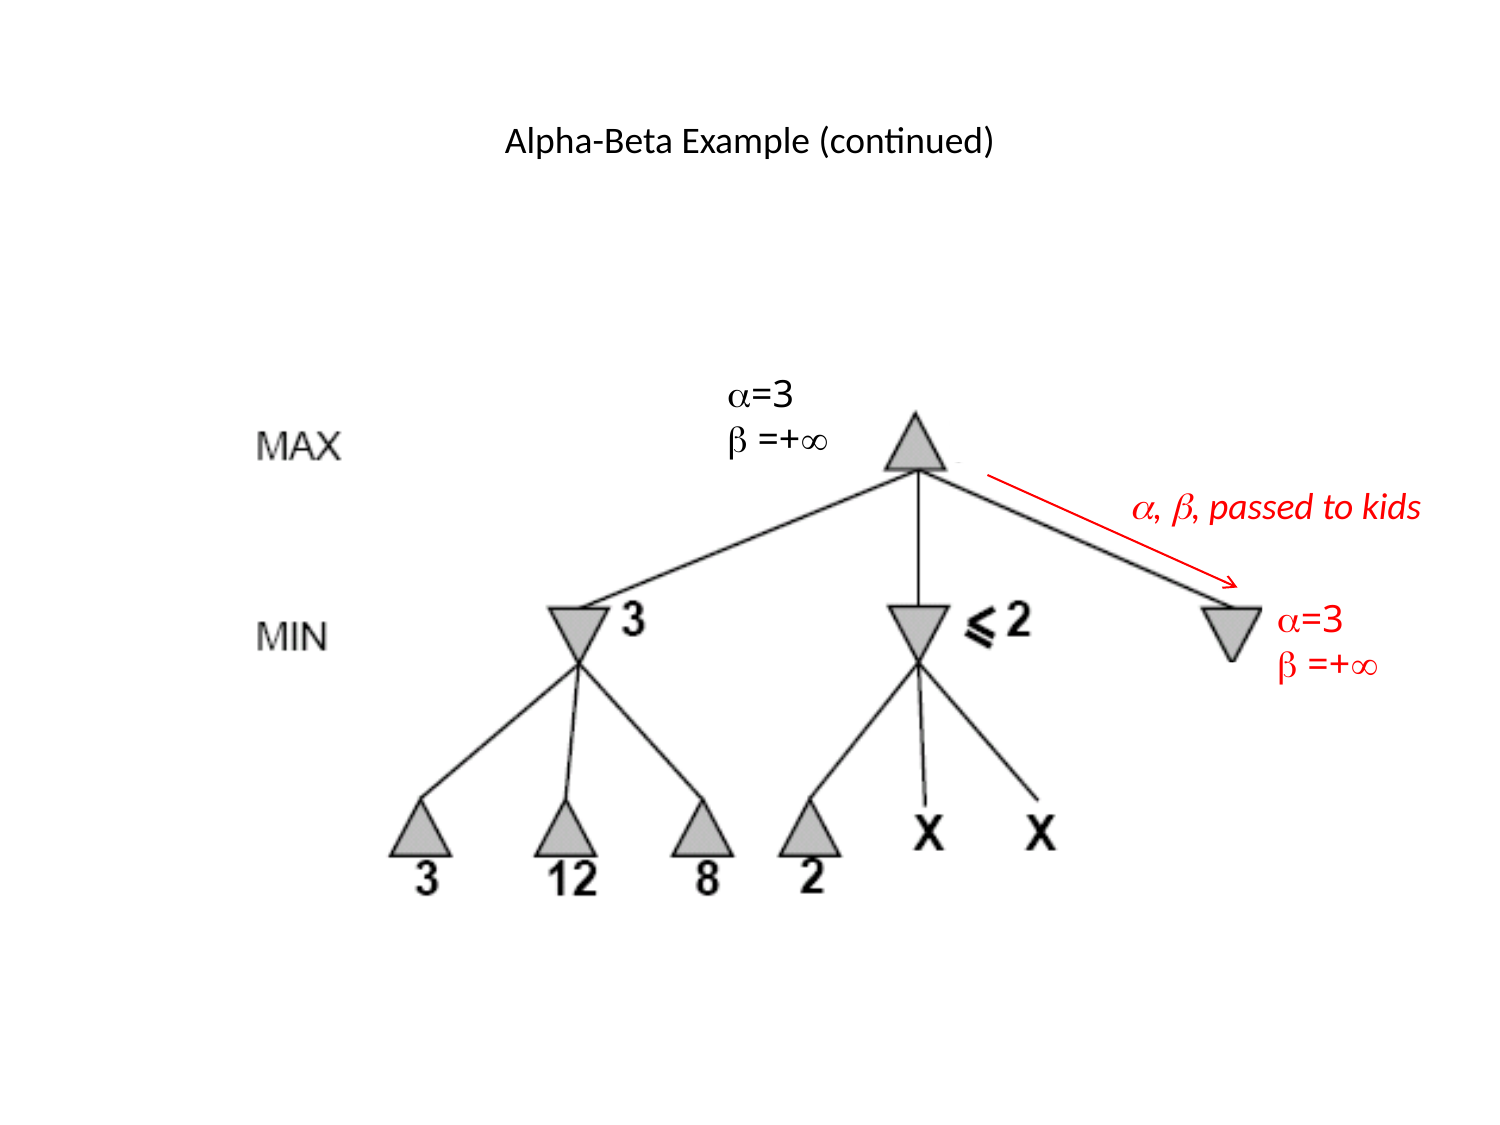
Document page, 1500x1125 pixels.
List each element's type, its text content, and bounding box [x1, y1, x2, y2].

title Alpha-Beta Example (continued) [75, 45, 1425, 233]
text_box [987, 474, 1238, 588]
picture [249, 387, 1463, 921]
text_box =3  =+ [712, 362, 875, 385]
